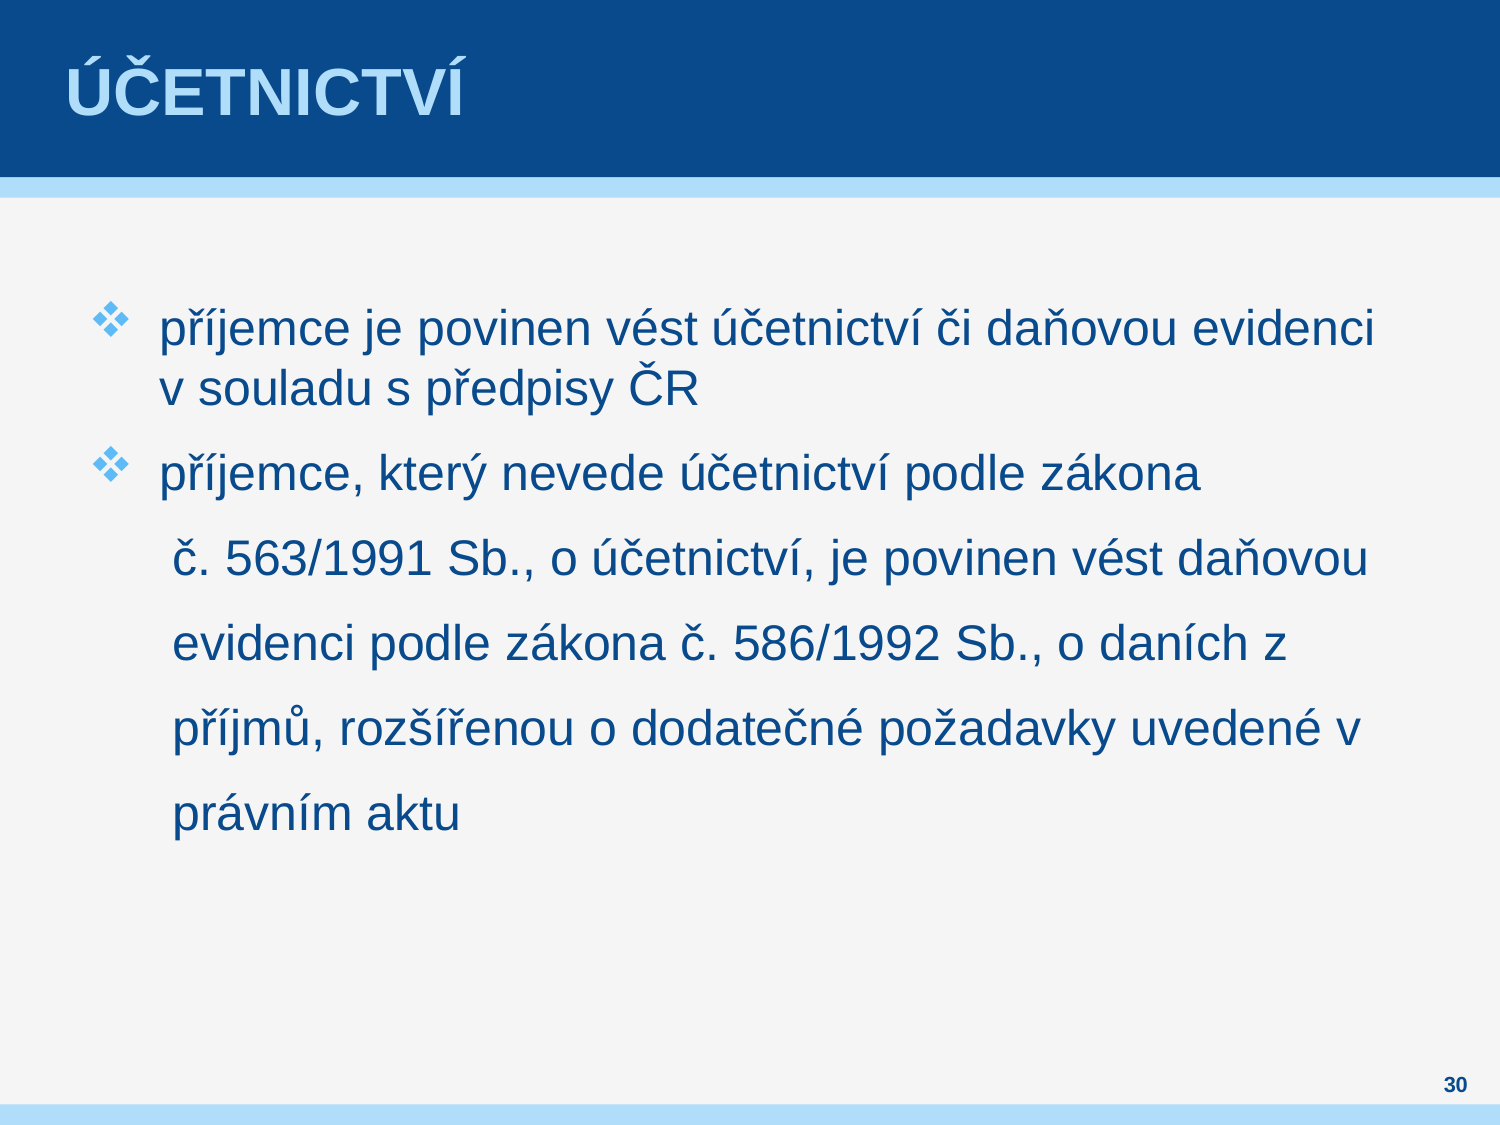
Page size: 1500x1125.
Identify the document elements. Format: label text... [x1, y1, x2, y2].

list příjemce je povinen vést účetnictví či daňovou evidenci v souladu s předpisy ČR příjemce, který nevede účetnictví podle zákona č. 563/1991 Sb., o účetnictví, je povinen vést daňovou evidenci podle zákona č. 586/1992 Sb., o daních z příjmů, rozšířenou o dodatečné požadavky uvedené v právním aktu [88, 295, 1412, 1004]
title ÚČETNICTVÍ [59, 0, 1441, 178]
slide_number 30 [1417, 1068, 1495, 1099]
